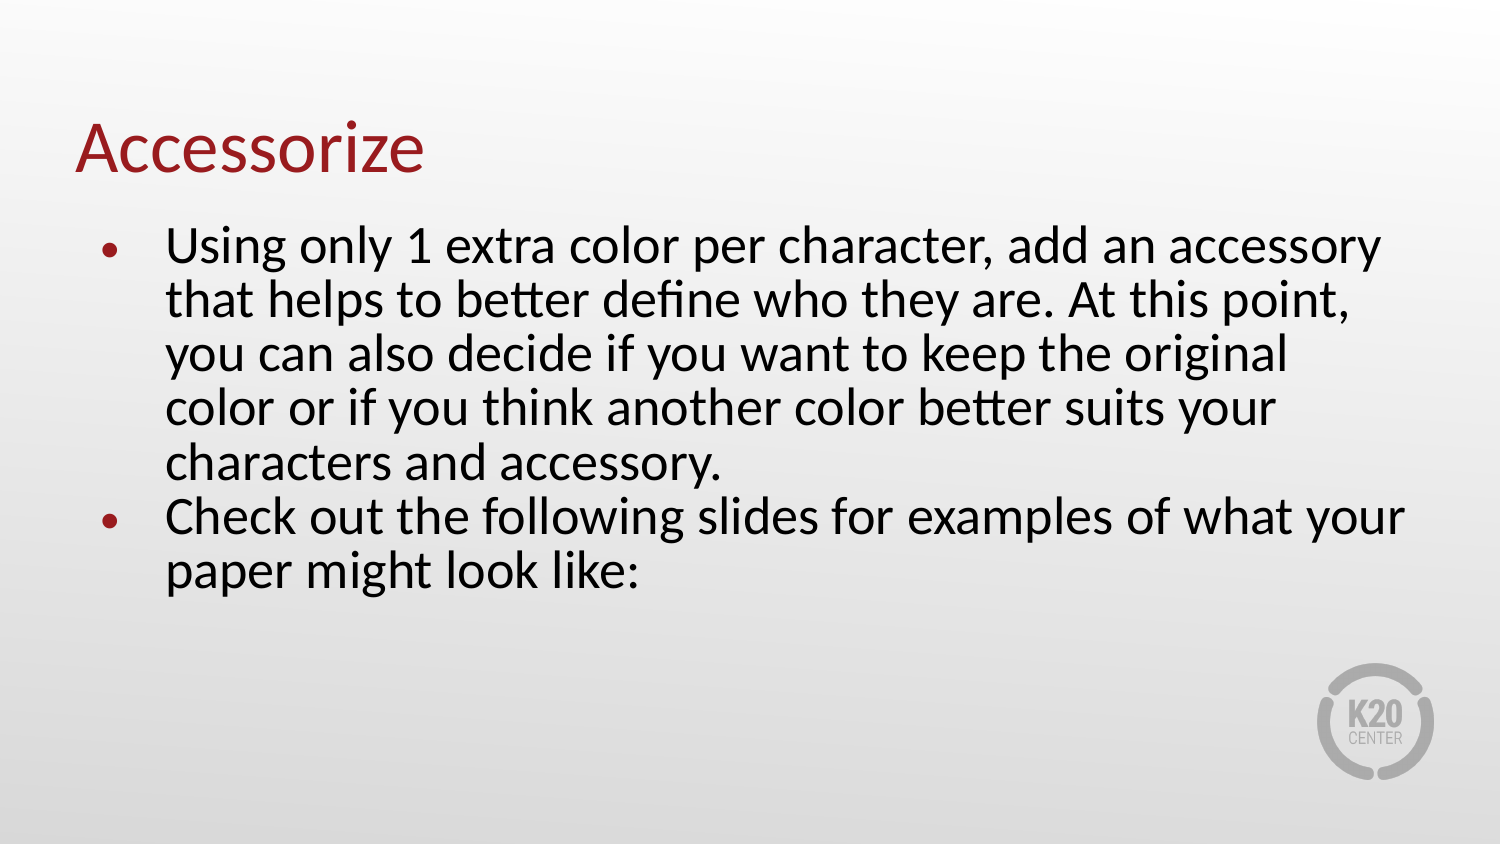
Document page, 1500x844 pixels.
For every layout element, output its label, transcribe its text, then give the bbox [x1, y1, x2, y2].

list Using only 1 extra color per character, add an accessory that helps to better define who they are. At this point, you can also decide if you want to keep the original color or if you think another color better suits your characters and accessory. Check out the following slides for examples of what your paper might look like: [75, 214, 1425, 779]
picture [1300, 646, 1451, 797]
title Accessorize [75, 50, 1425, 191]
